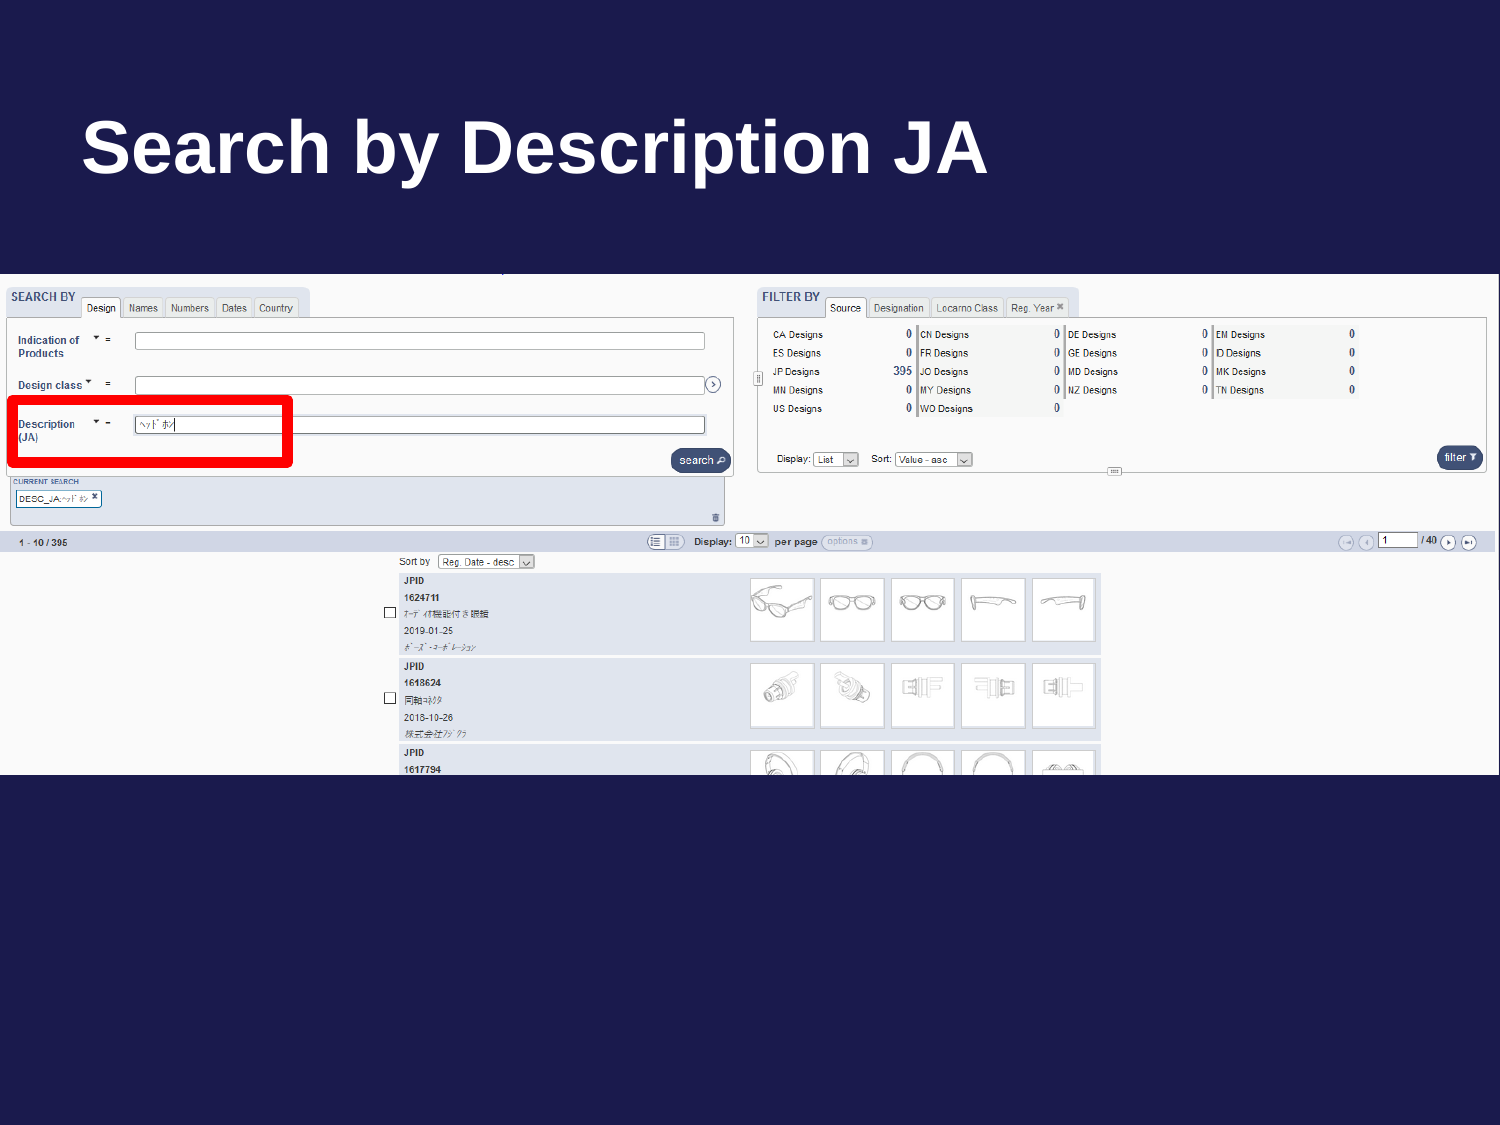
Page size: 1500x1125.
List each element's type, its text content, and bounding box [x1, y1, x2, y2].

picture [0, 274, 1499, 776]
text_box Search by Description JA [67, 91, 1006, 197]
